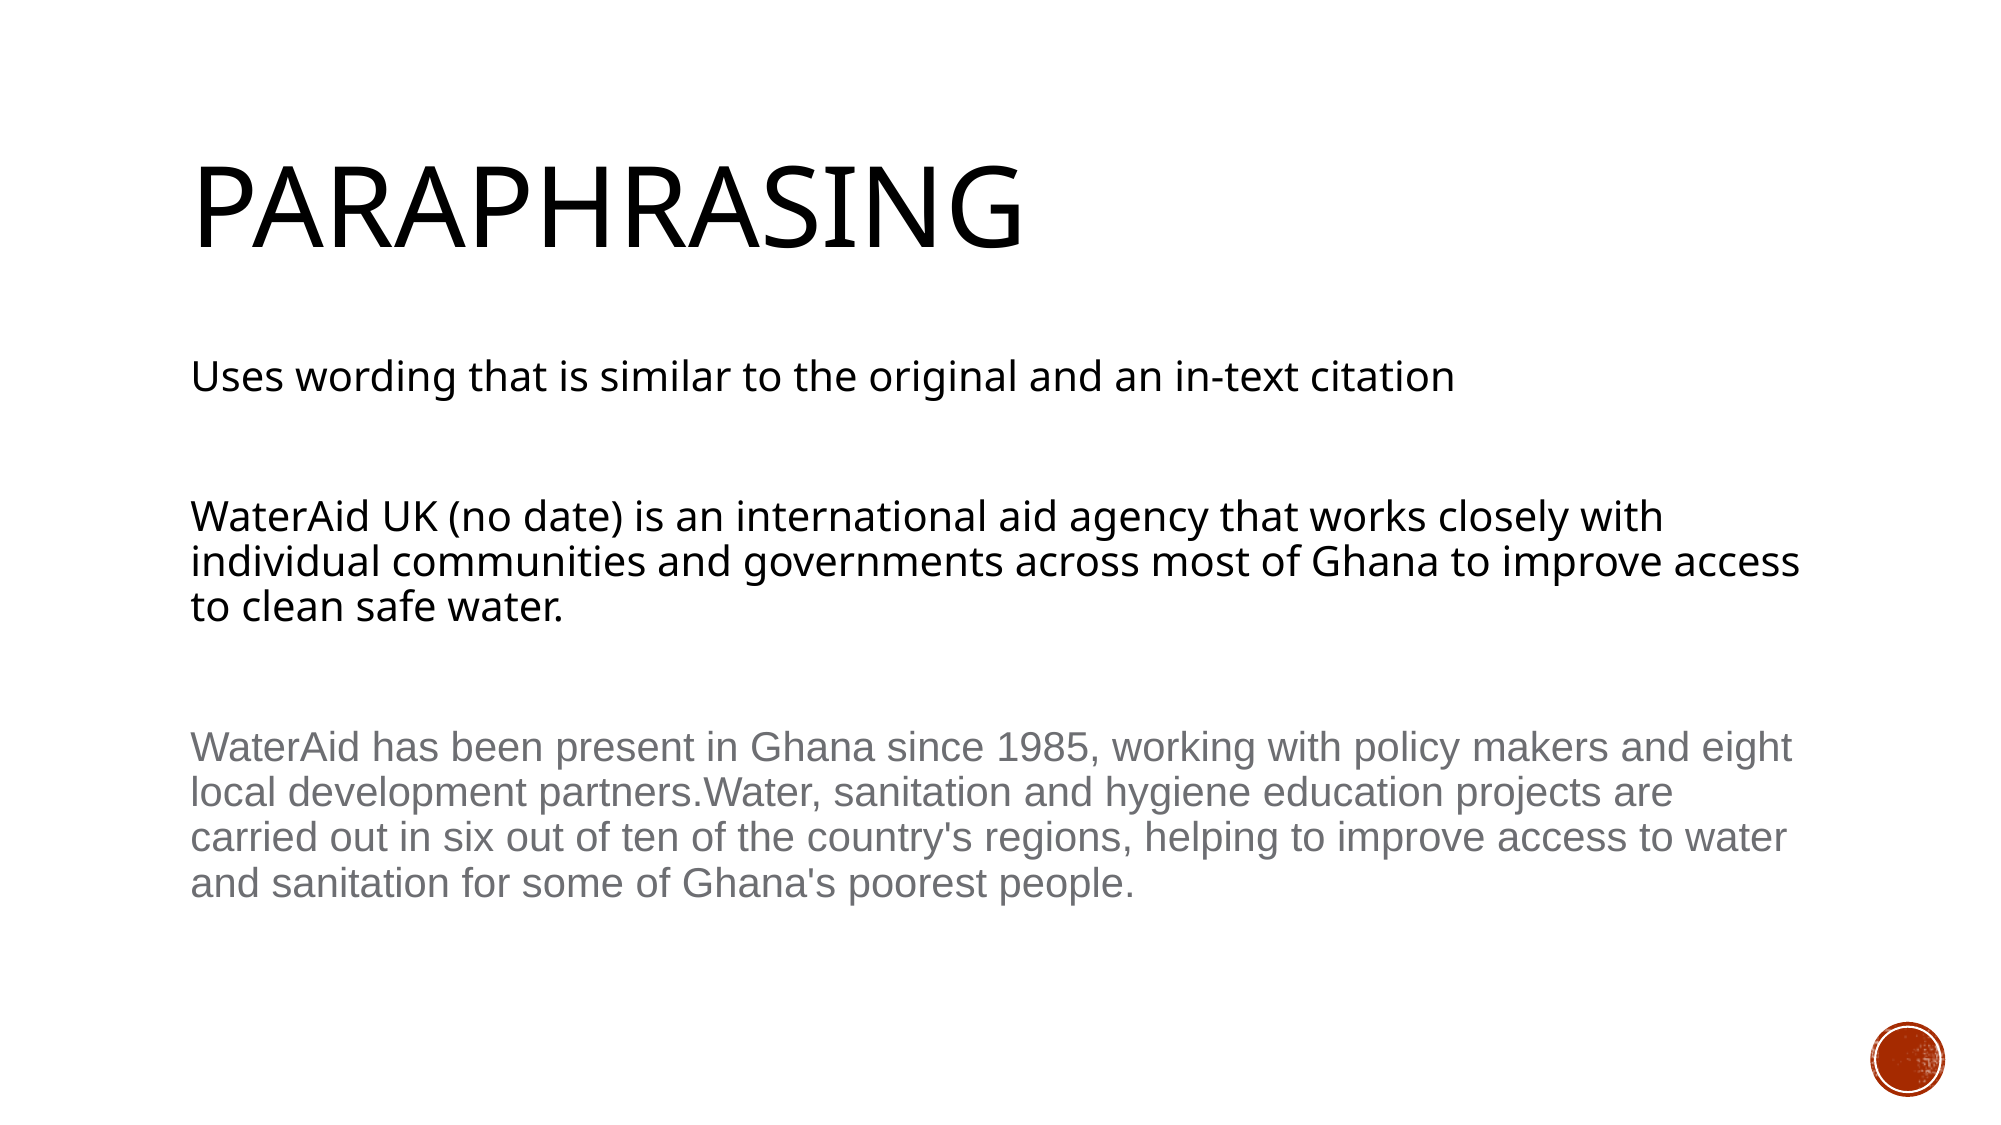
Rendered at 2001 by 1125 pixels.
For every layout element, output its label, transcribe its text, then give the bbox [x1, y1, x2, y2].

title Paraphrasing [175, 79, 1826, 344]
list Uses wording that is similar to the original and an in-text citation WaterAid UK (no date) is an international aid agency that works closely with individual communities and governments across most of Ghana to improve access to clean safe water. WaterAid has been present in Ghana since 1985, working with policy makers and eight local development partners.Water, sanitation and hygiene education projects are carried out in six out of ten of the country's regions, helping to improve access to water and sanitation for some of Ghana's poorest people. [175, 348, 1826, 1013]
